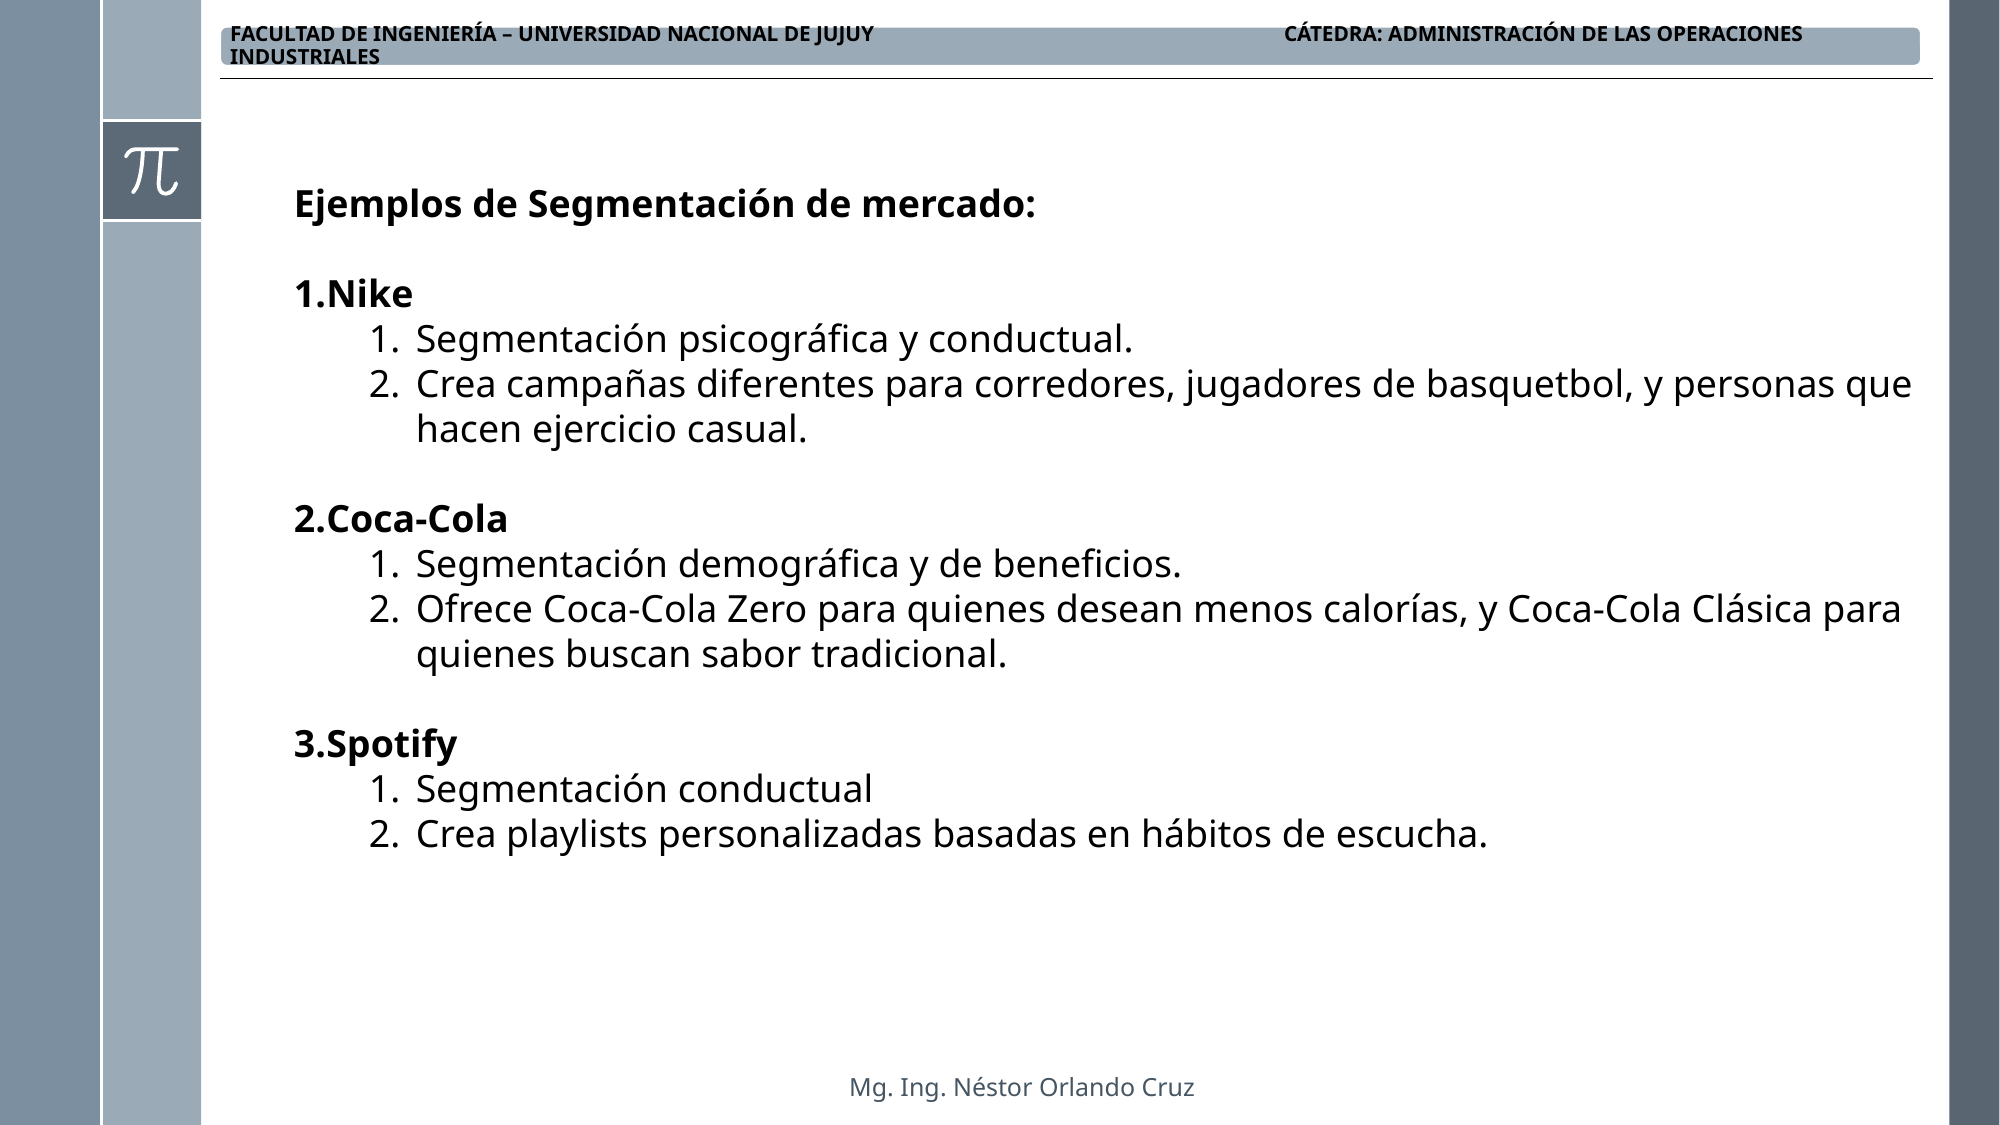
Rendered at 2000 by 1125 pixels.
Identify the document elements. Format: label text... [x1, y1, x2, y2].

text_box Ejemplos de Segmentación de mercado: Nike Segmentación psicográfica y conductual. Crea campañas diferentes para corredores, jugadores de basquetbol, y personas que hacen ejercicio casual. Coca-Cola Segmentación demográfica y de beneficios. Ofrece Coca-Cola Zero para quienes desean menos calorías, y Coca-Cola Clásica para quienes buscan sabor tradicional. Spotify Segmentación conductual Crea playlists personalizadas basadas en hábitos de escucha. [279, 172, 1957, 863]
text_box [220, 17, 1922, 78]
text_box Mg. Ing. Néstor Orlando Cruz [834, 1063, 1319, 1109]
